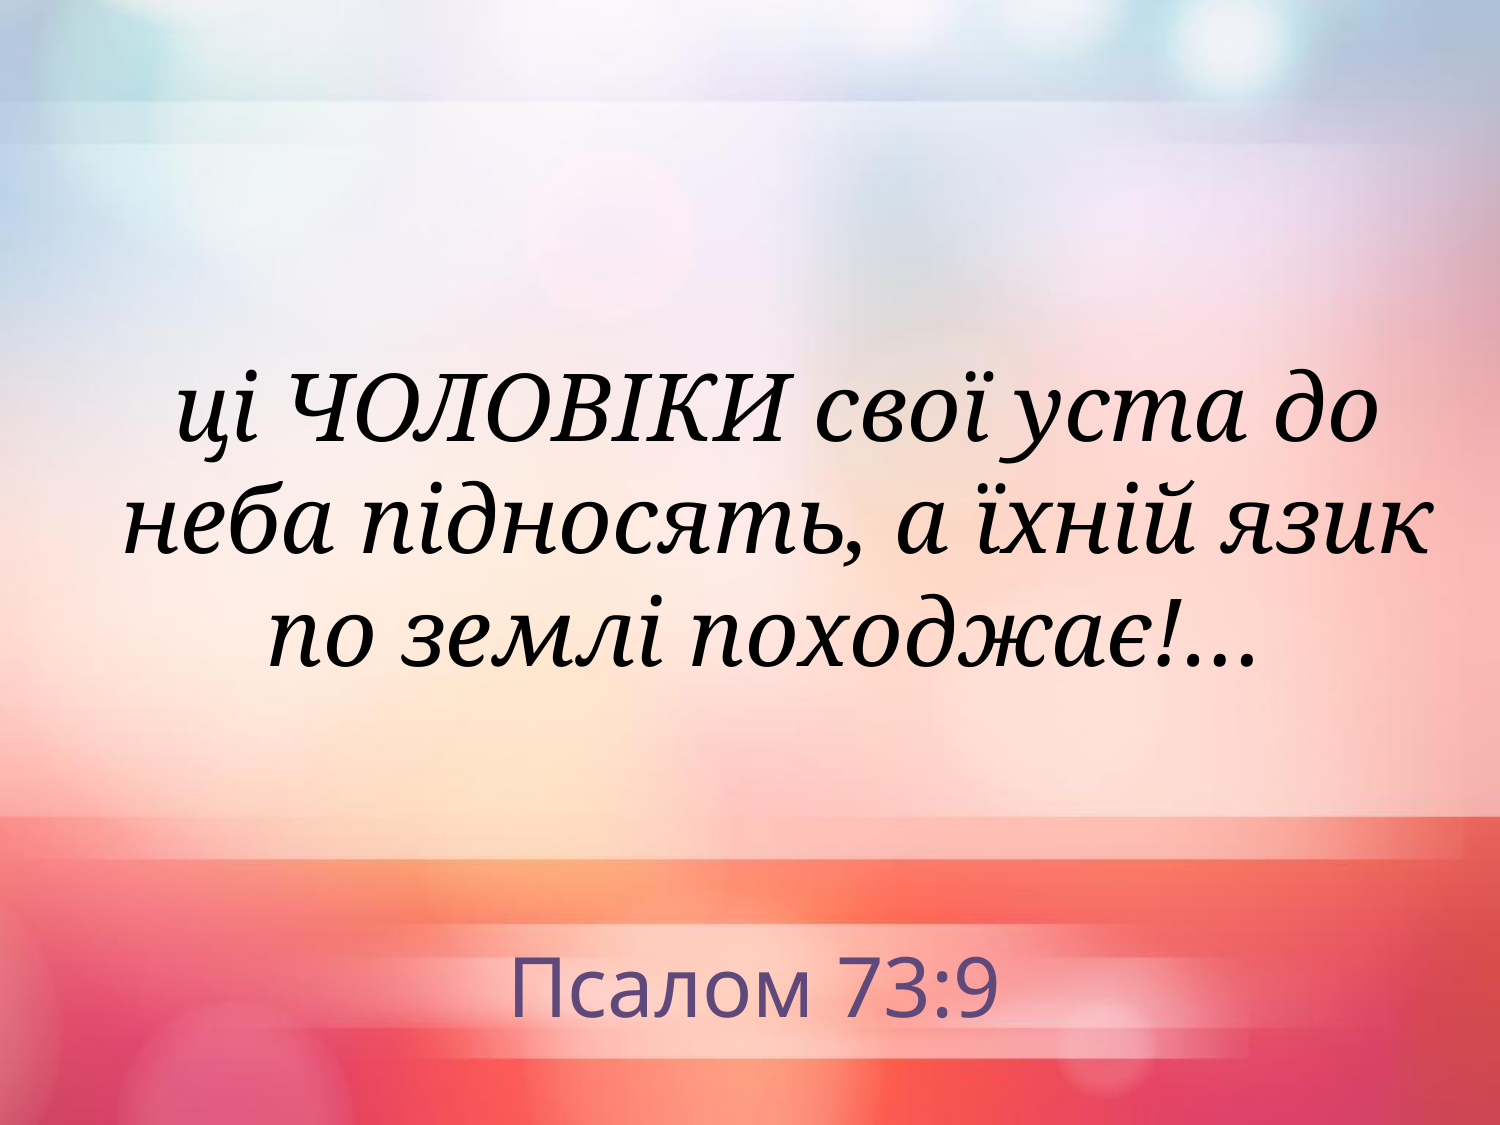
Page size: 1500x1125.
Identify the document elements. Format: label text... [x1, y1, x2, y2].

text_box ці ЧОЛОВІКИ свої уста до неба підносять, а їхній язик по землі походжає!… [88, 267, 1468, 693]
picture [0, 0, 1500, 1125]
text_box Псалом 73:9 [75, 940, 1434, 1042]
